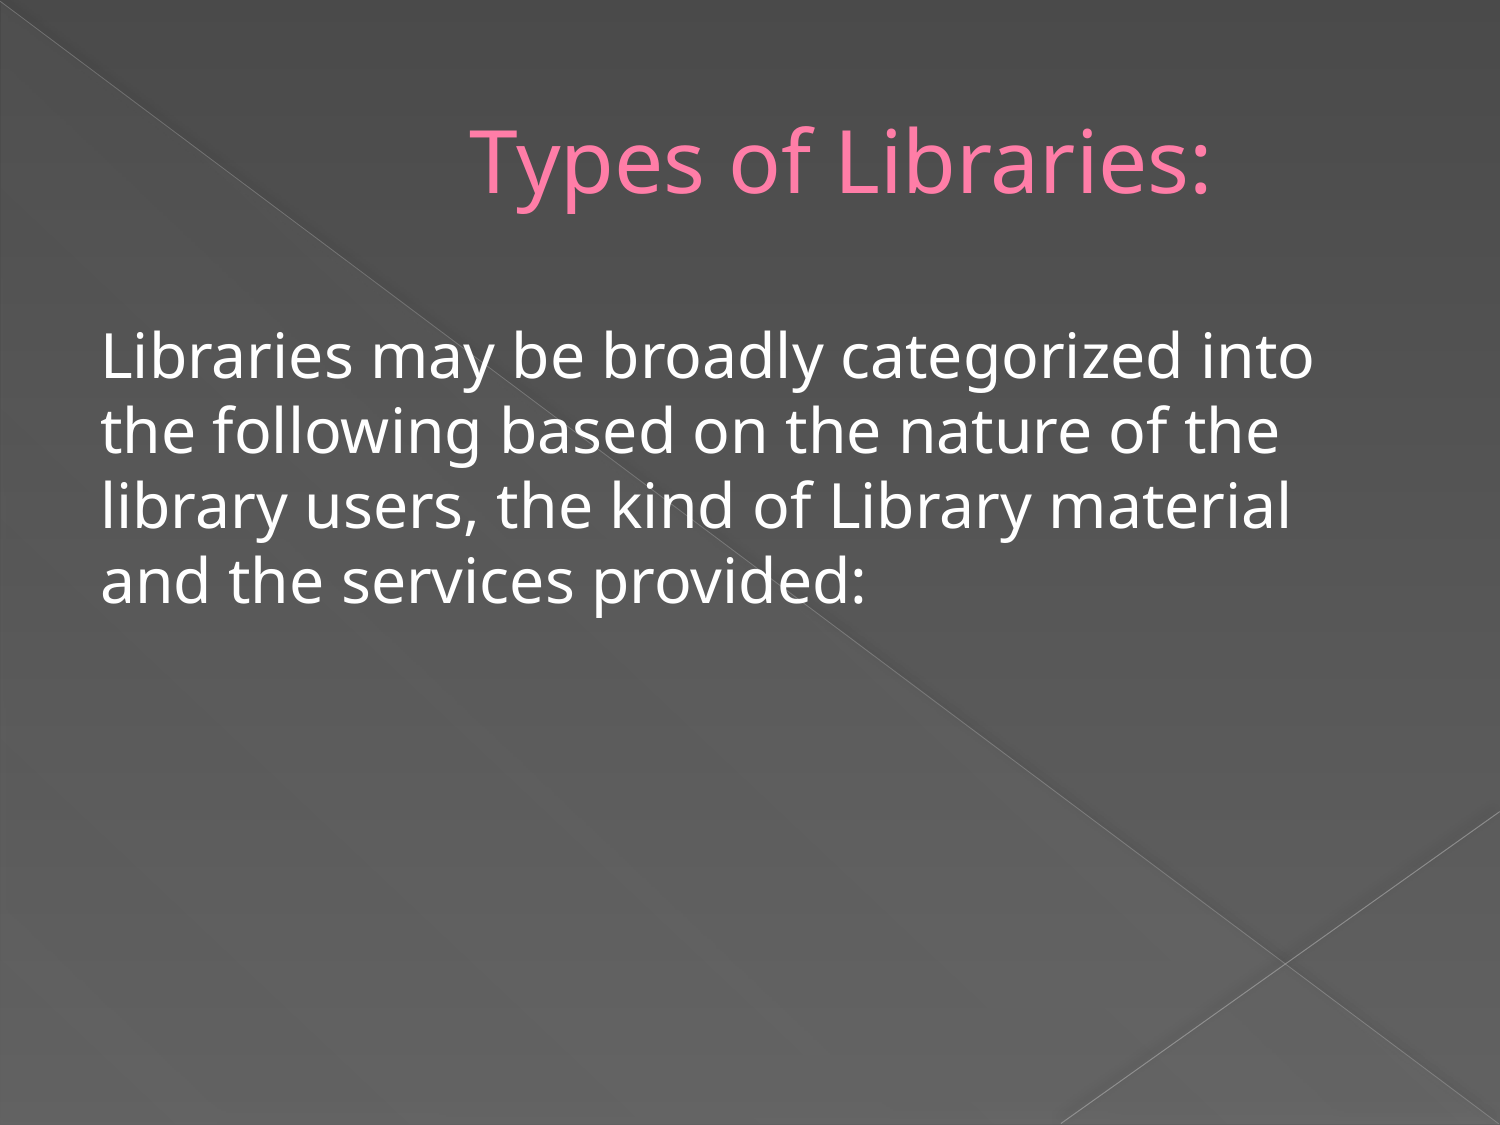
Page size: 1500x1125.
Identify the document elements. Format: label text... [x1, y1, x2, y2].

title Types of Libraries: [75, 43, 1425, 274]
list Libraries may be broadly categorized into the following based on the nature of the library users, the kind of Library material and the services provided: [75, 308, 1425, 1059]
